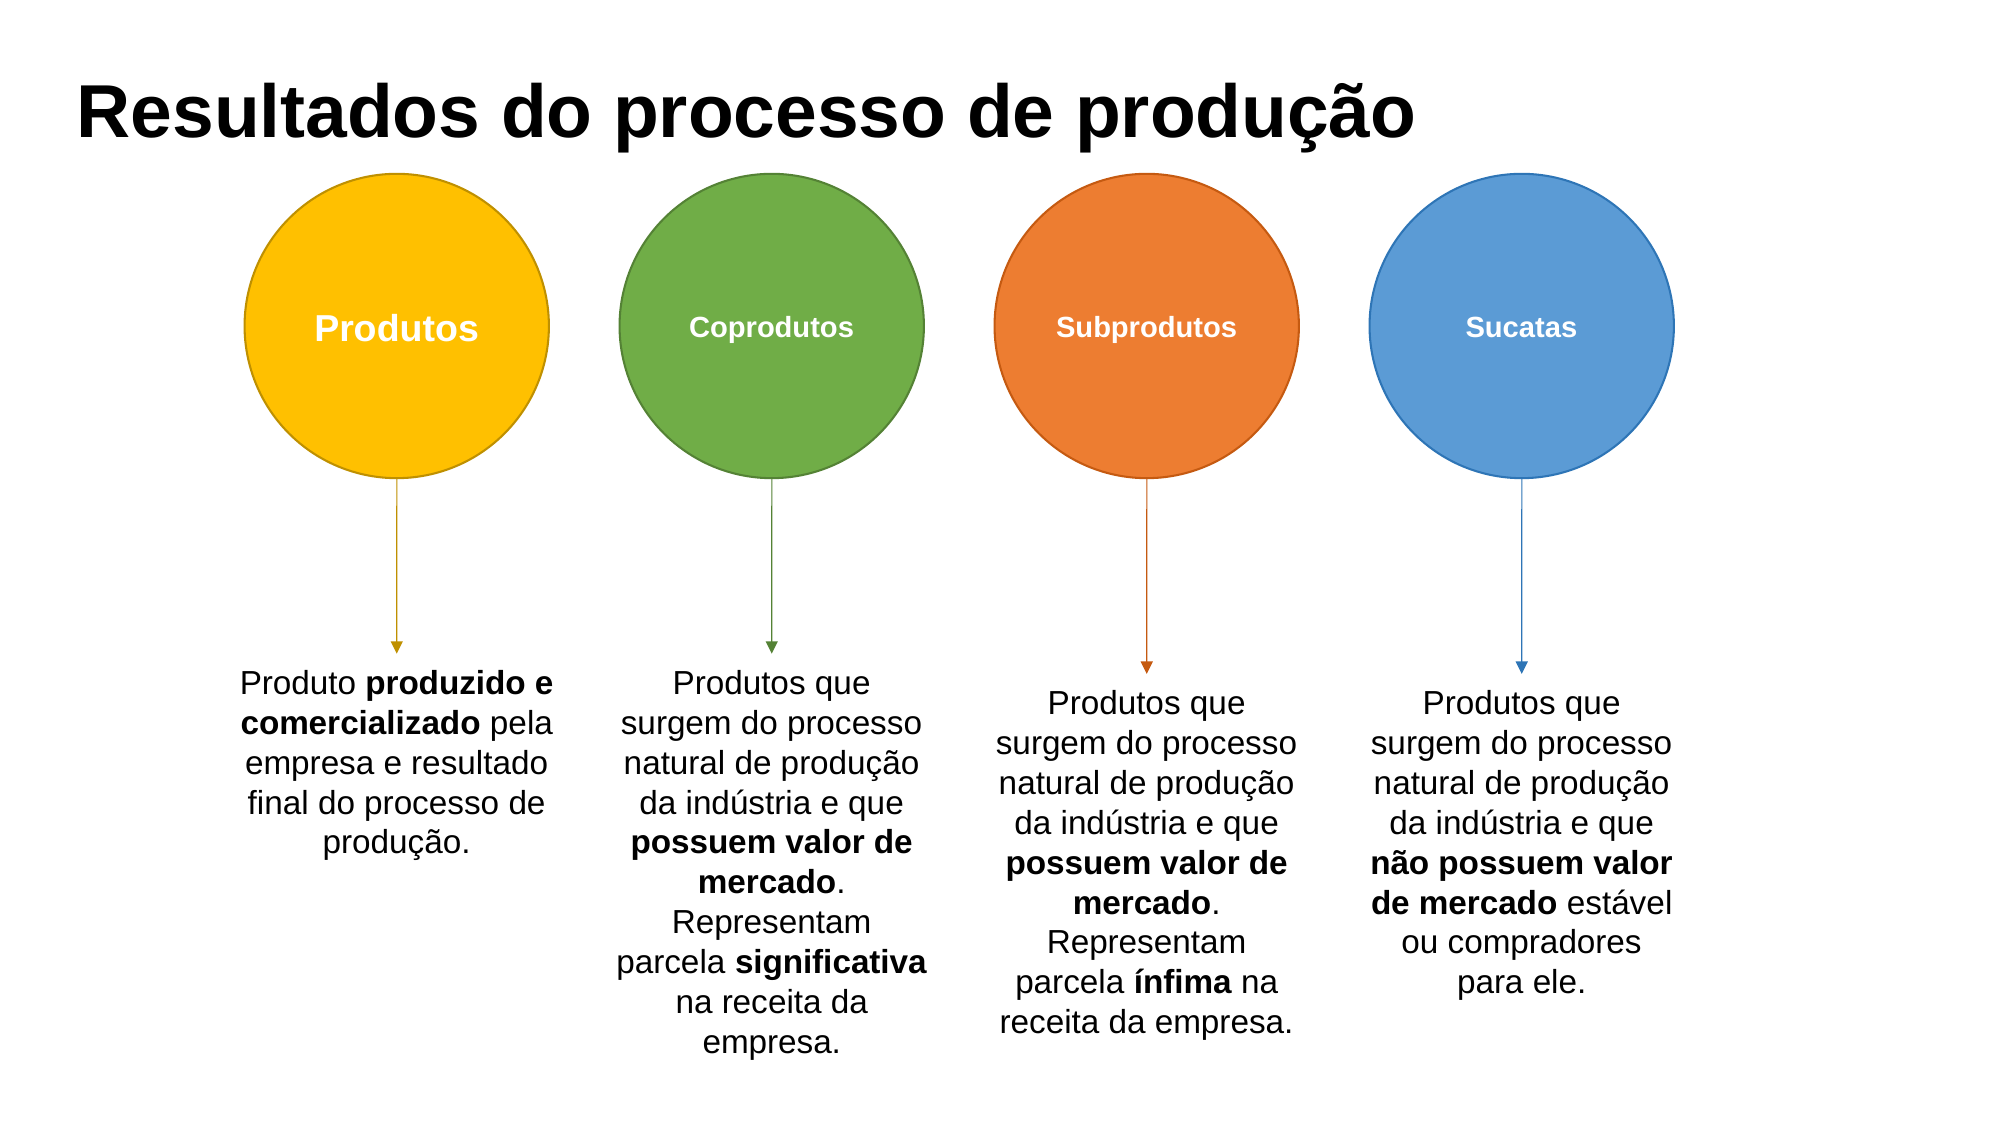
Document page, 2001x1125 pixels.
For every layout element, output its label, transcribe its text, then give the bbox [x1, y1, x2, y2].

text_box Coprodutos [618, 222, 925, 480]
text_box Subprodutos [993, 222, 1300, 480]
text_box Produtos que surgem do processo natural de produção da indústria e que possuem valor de mercado. Representam parcela significativa na receita da empresa. [598, 653, 945, 1068]
text_box Produtos que surgem do processo natural de produção da indústria e que possuem valor de mercado. Representam parcela ínfima na receita da empresa. [973, 673, 1320, 1048]
text_box Sucatas [1368, 222, 1675, 480]
text_box Produto produzido e comercializado pela empresa e resultado final do processo de produção. [223, 653, 570, 868]
text_box Produtos [243, 222, 550, 480]
title Resultados do processo de produção [61, 4, 1787, 222]
text_box Produtos que surgem do processo natural de produção da indústria e que não possuem valor de mercado estável ou compradores para ele. [1348, 673, 1695, 1008]
